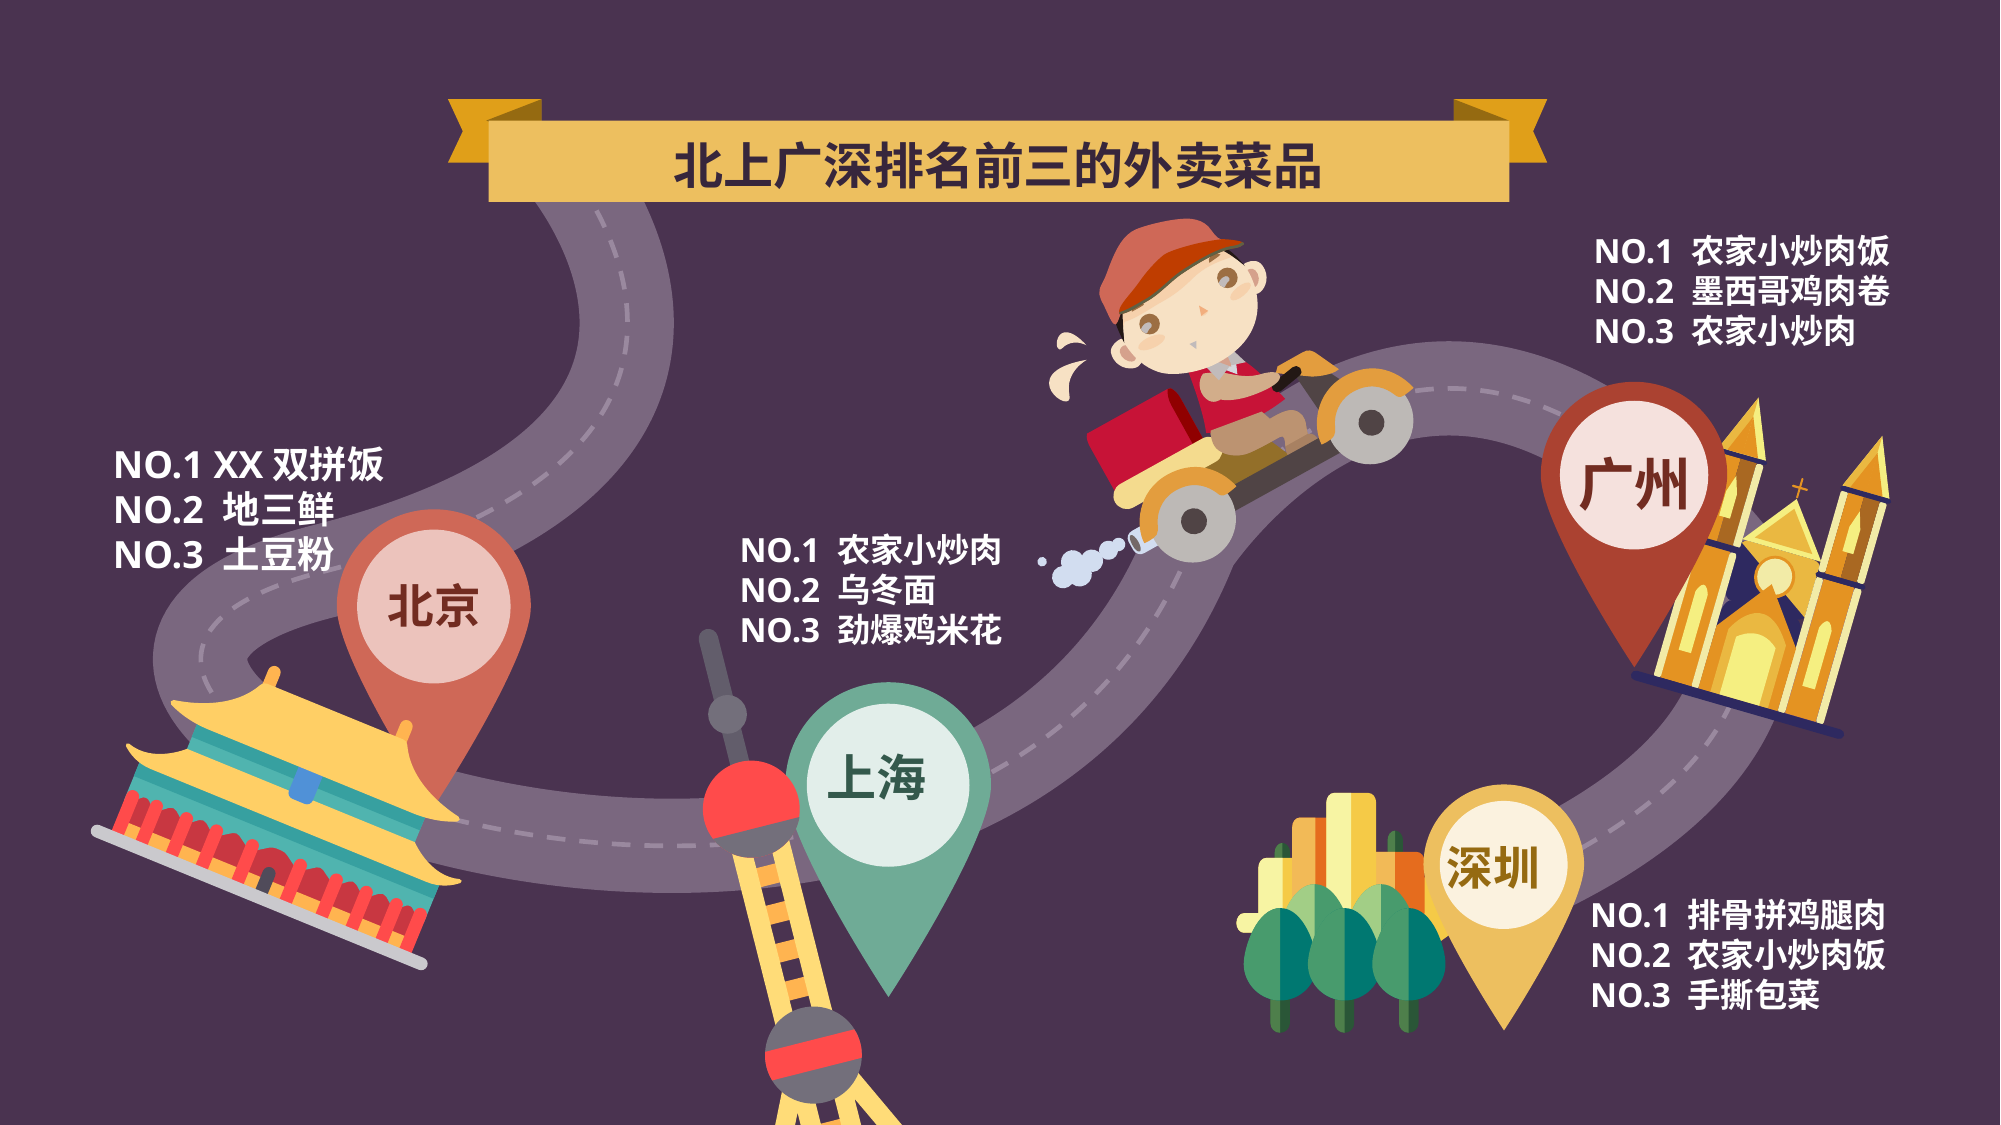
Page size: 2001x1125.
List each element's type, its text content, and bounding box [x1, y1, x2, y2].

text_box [1540, 381, 1728, 668]
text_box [1236, 792, 1463, 1033]
text_box NO.1 排骨拼鸡腿肉 NO.2 农家小炒肉饭 NO.3 手撕包菜 [1823, 886, 1948, 1022]
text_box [1667, 409, 1890, 716]
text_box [336, 509, 531, 807]
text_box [0, 138, 1823, 1125]
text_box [447, 99, 1548, 202]
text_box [1423, 784, 1585, 1031]
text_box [667, 620, 883, 1125]
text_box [117, 685, 483, 912]
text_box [989, 256, 1381, 624]
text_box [883, 682, 991, 998]
text_box NO.1 农家小炒肉饭 NO.2 墨西哥鸡肉卷 NO.3 农家小炒肉 [1823, 223, 1957, 358]
